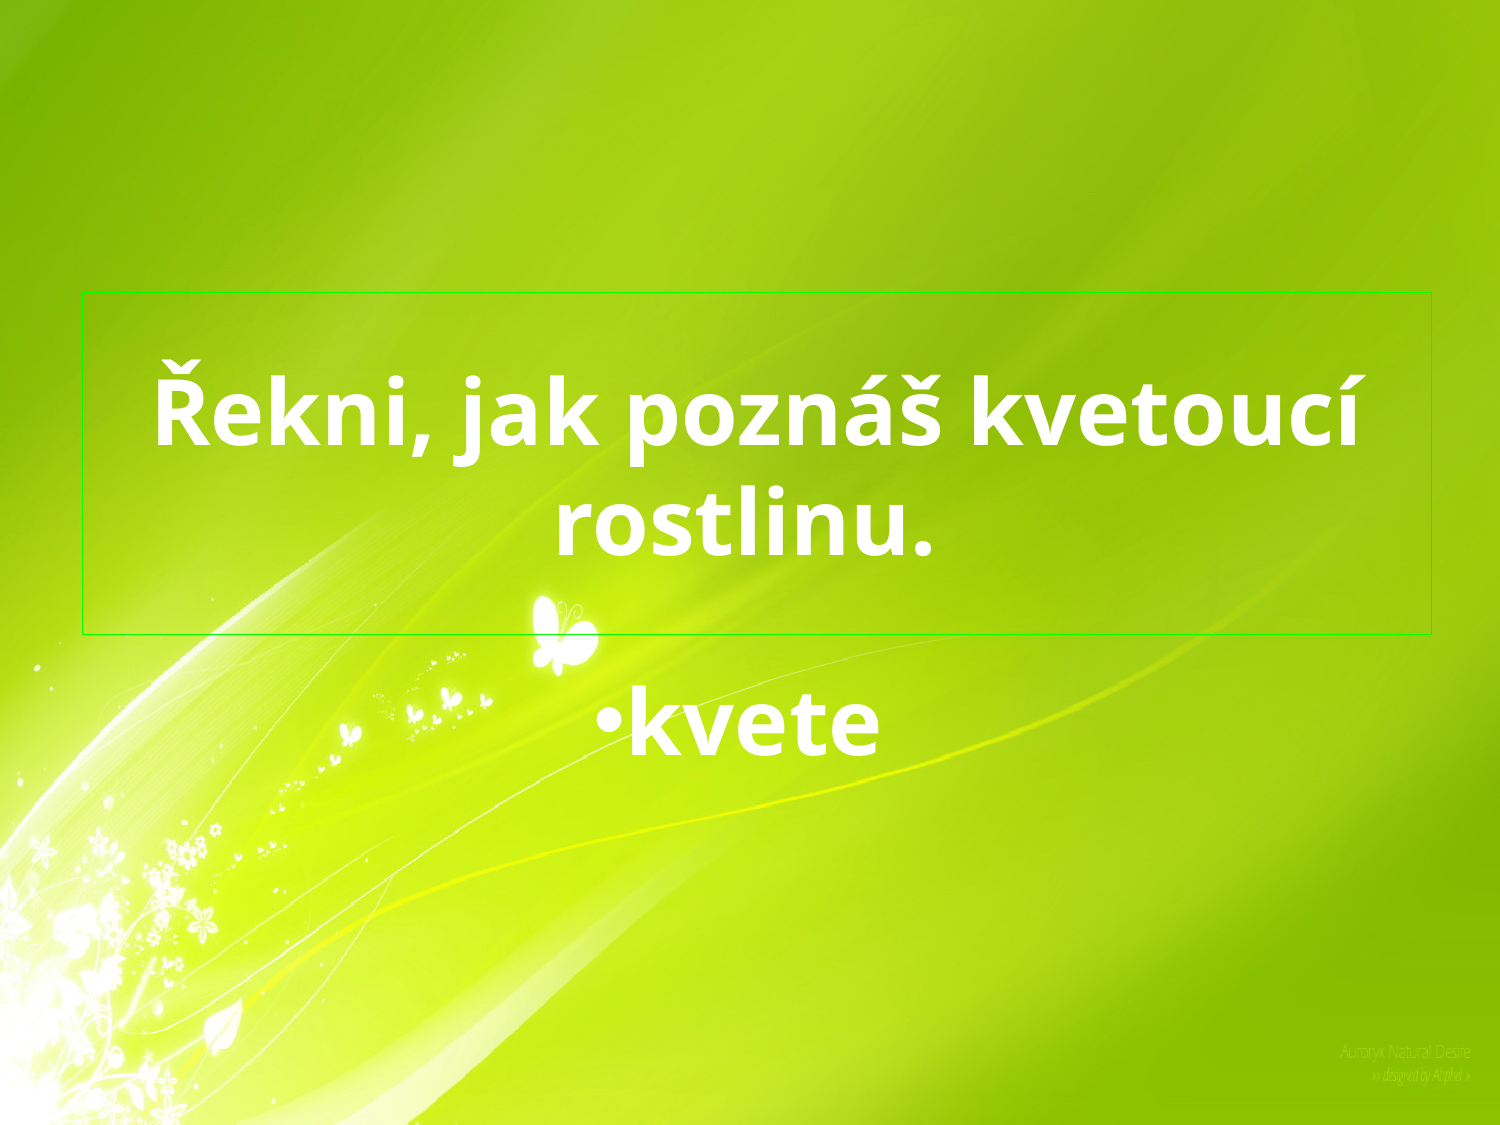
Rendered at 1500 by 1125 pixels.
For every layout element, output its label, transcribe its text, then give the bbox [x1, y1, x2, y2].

title Řekni, jak poznáš kvetoucí rostlinu. [82, 292, 1432, 635]
text_box kvete [579, 656, 899, 781]
picture [0, 0, 1500, 1125]
